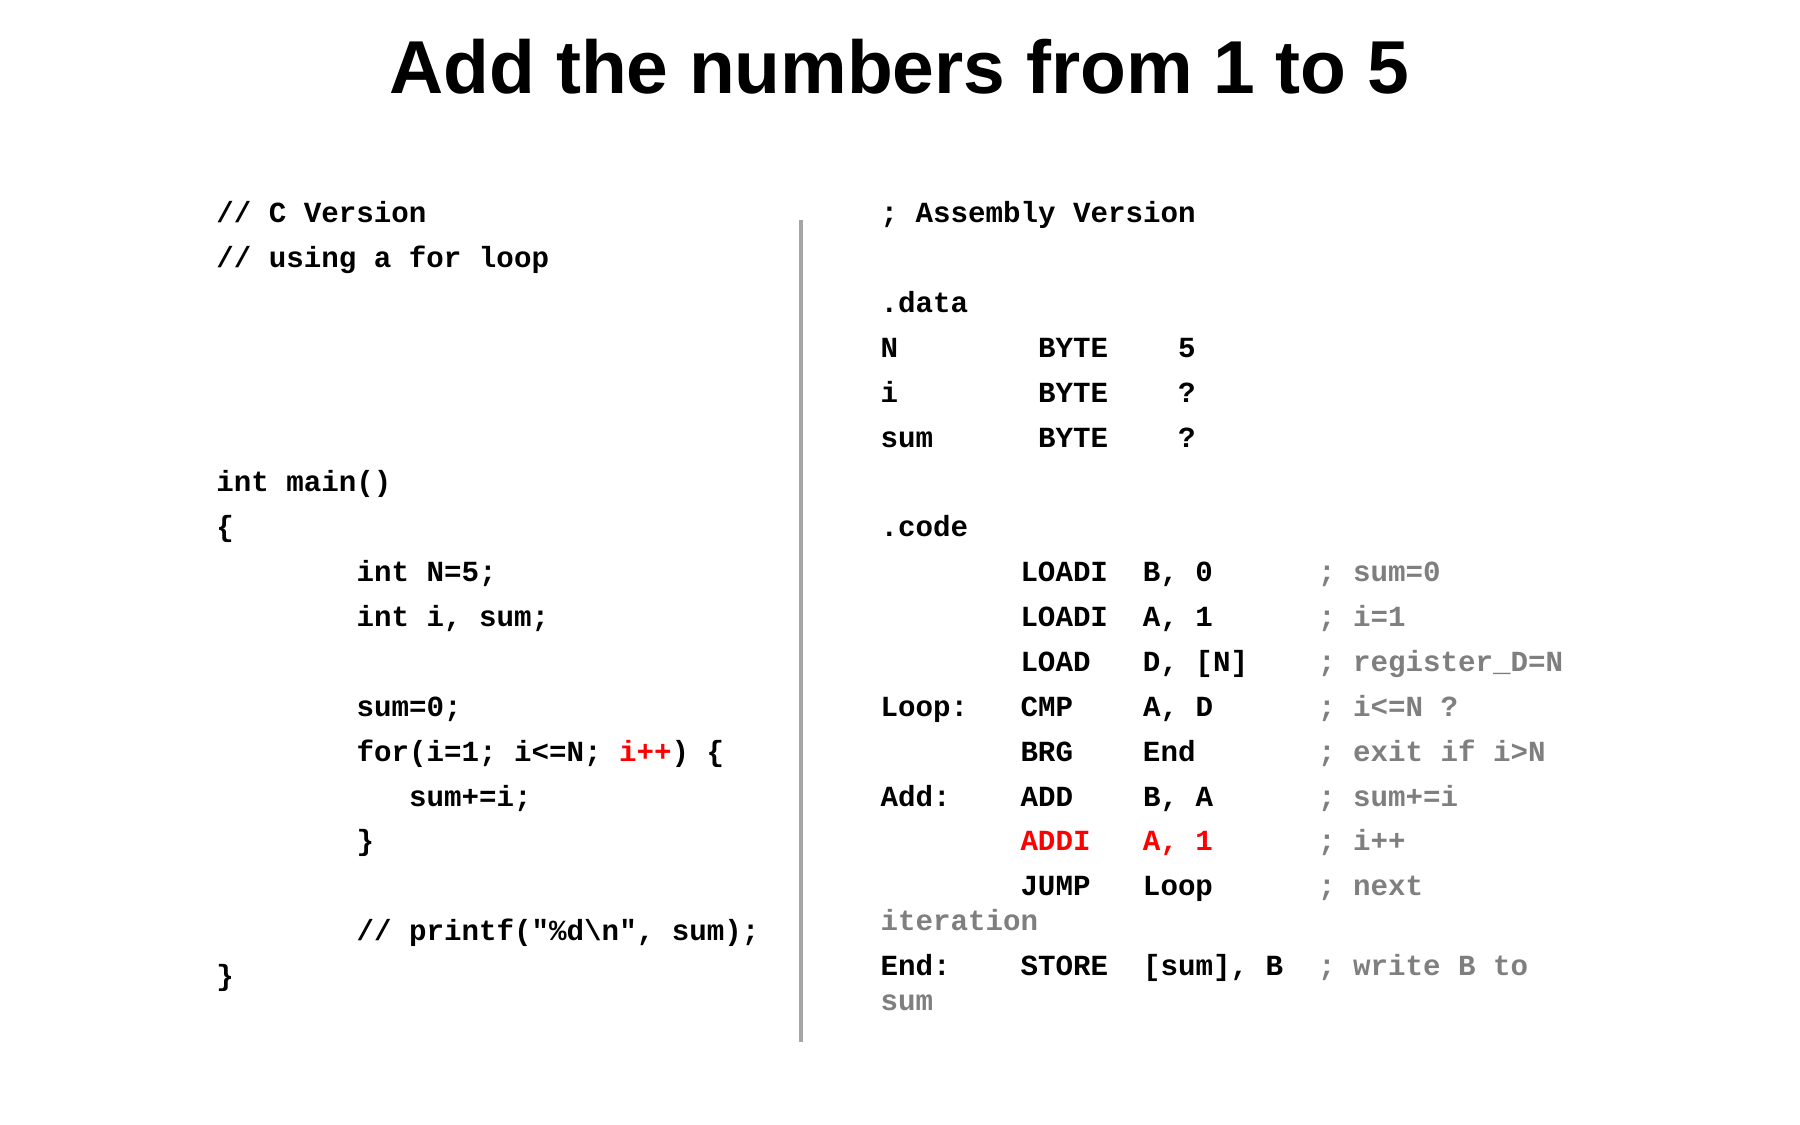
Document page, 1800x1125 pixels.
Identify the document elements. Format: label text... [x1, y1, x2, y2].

text_box ; Assembly Version .data N BYTE 5 i BYTE ? sum BYTE ? .code LOADI B, 0 ; sum=0 LOADI A, 1 ; i=1 LOAD D, [N] ; register_D=N Loop: CMP A, D ; i<=N ? BRG End ; exit if i>N Add: ADD B, A ; sum+=i ADDI A, 1 ; i++ JUMP Loop ; next iteration End: STORE [sum], B ; write B to sum [840, 178, 1613, 989]
title Add the numbers from 1 to 5 [150, 3, 1650, 117]
list // C Version // using a for loop int main() { int N=5; int i, sum; sum=0; for(i=1; i<=N; i++) { sum+=i; } // printf("%d\n", sum); } [176, 178, 794, 1033]
